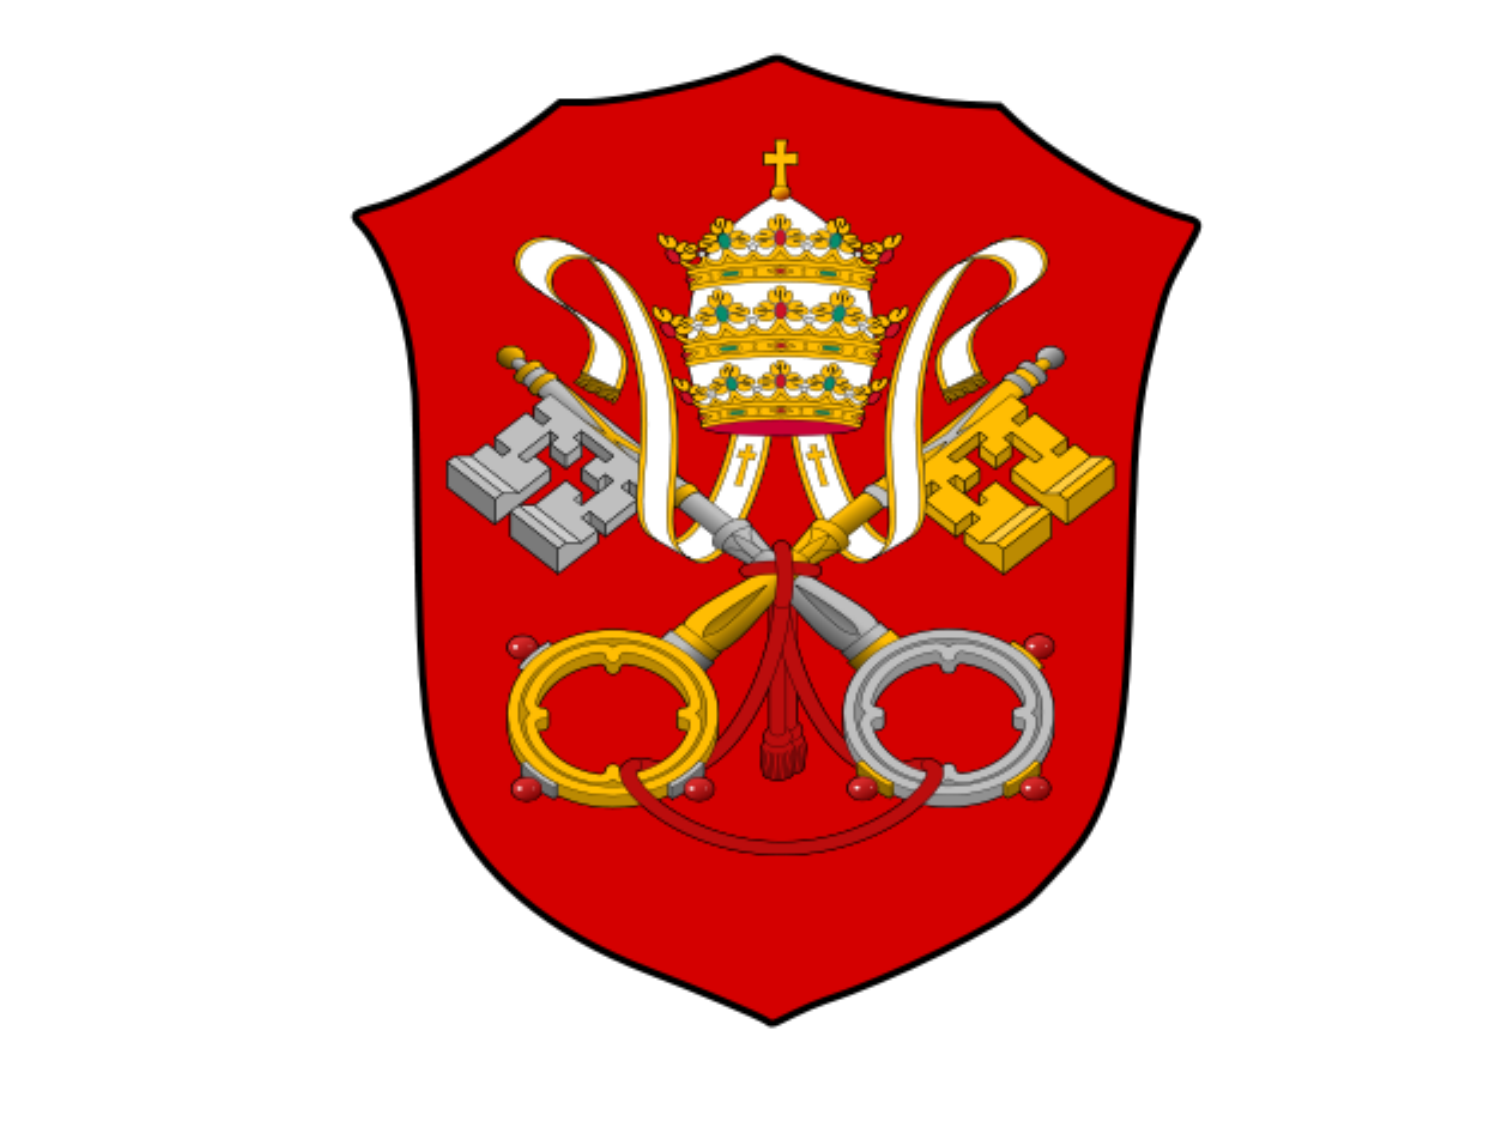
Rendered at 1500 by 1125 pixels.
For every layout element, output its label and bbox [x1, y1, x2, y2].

picture [267, 30, 1295, 1048]
